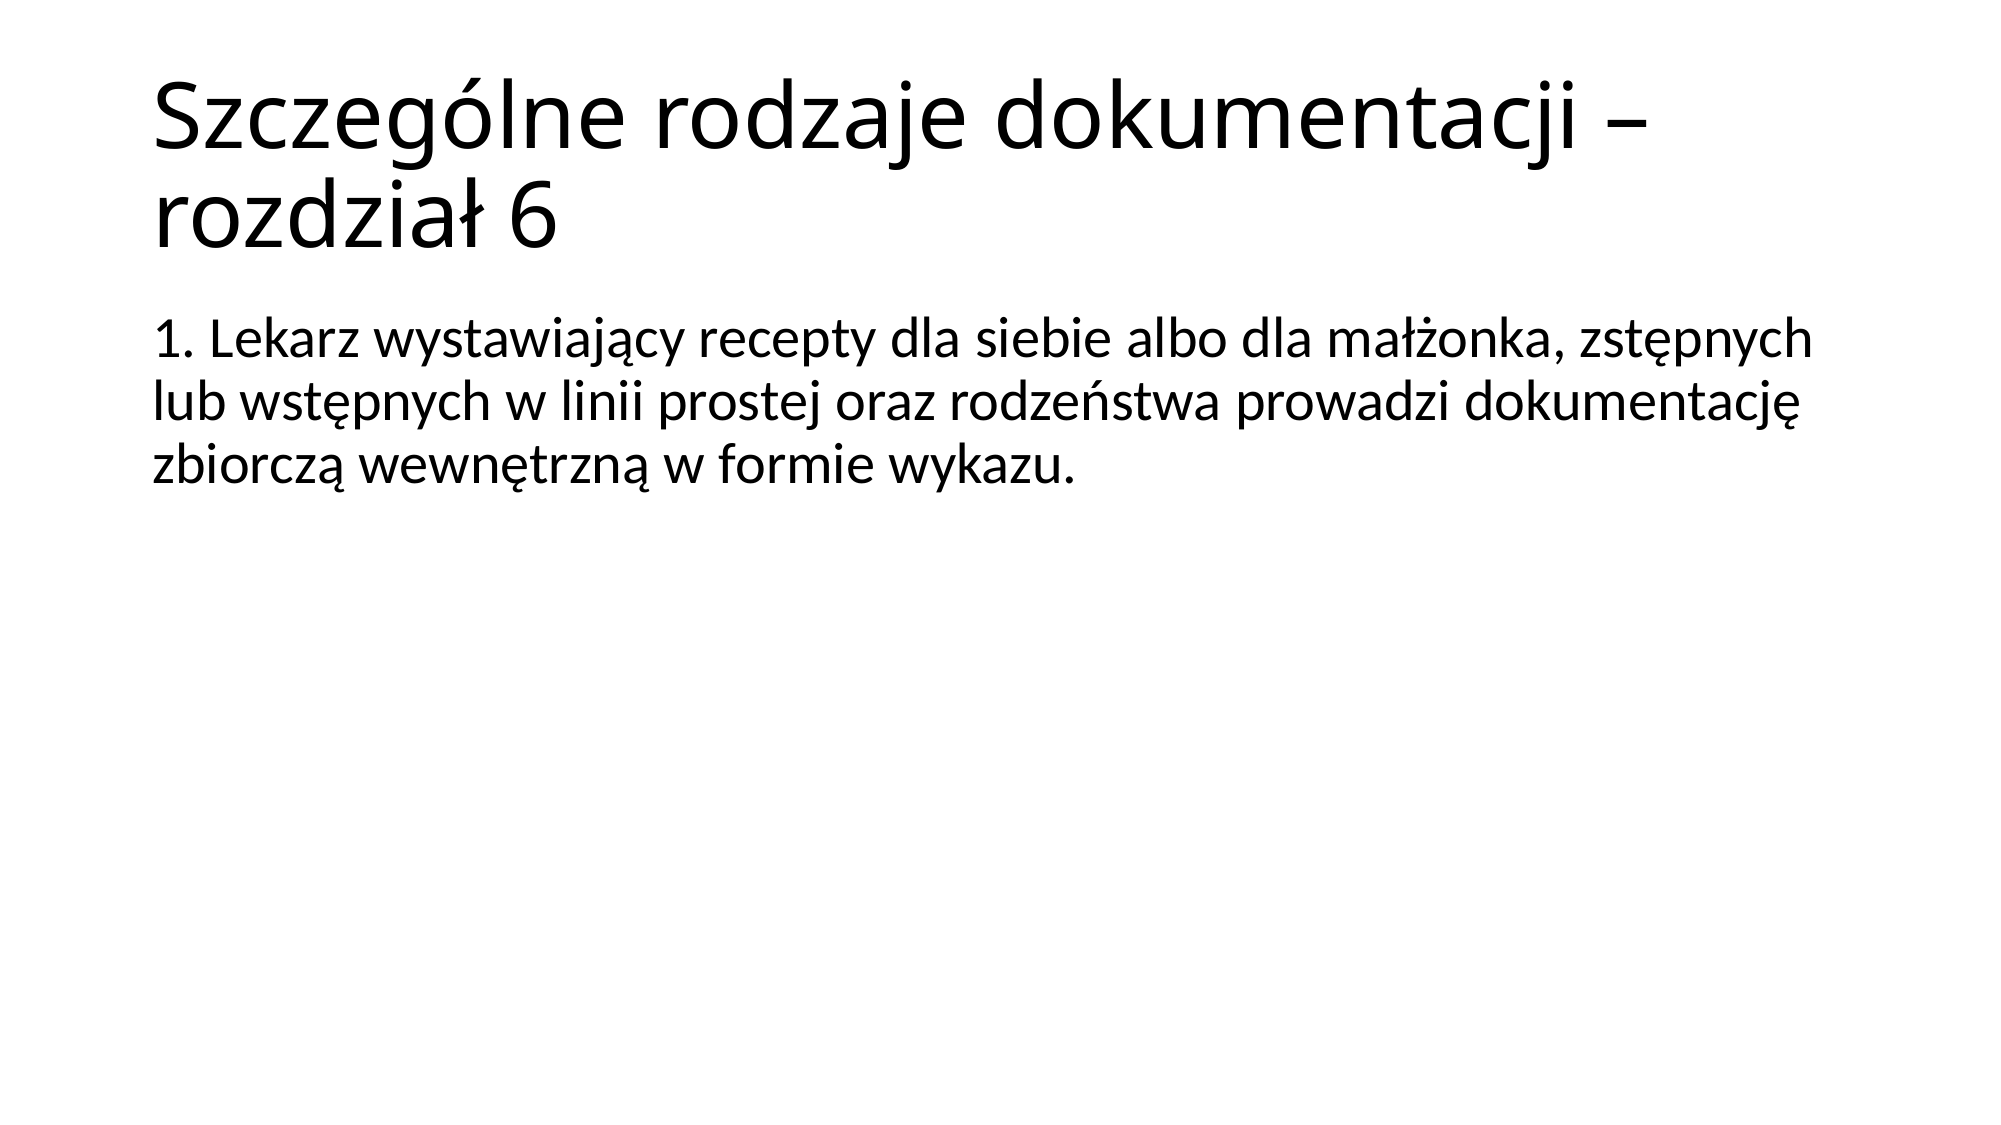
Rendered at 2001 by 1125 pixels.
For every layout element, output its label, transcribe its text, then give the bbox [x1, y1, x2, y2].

title Szczególne rodzaje dokumentacji – rozdział 6 [137, 59, 1863, 278]
list 1. Lekarz wystawiający recepty dla siebie albo dla małżonka, zstępnych lub wstępnych w linii prostej oraz rodzeństwa prowadzi dokumentację zbiorczą wewnętrzną w formie wykazu. [137, 299, 1863, 1014]
